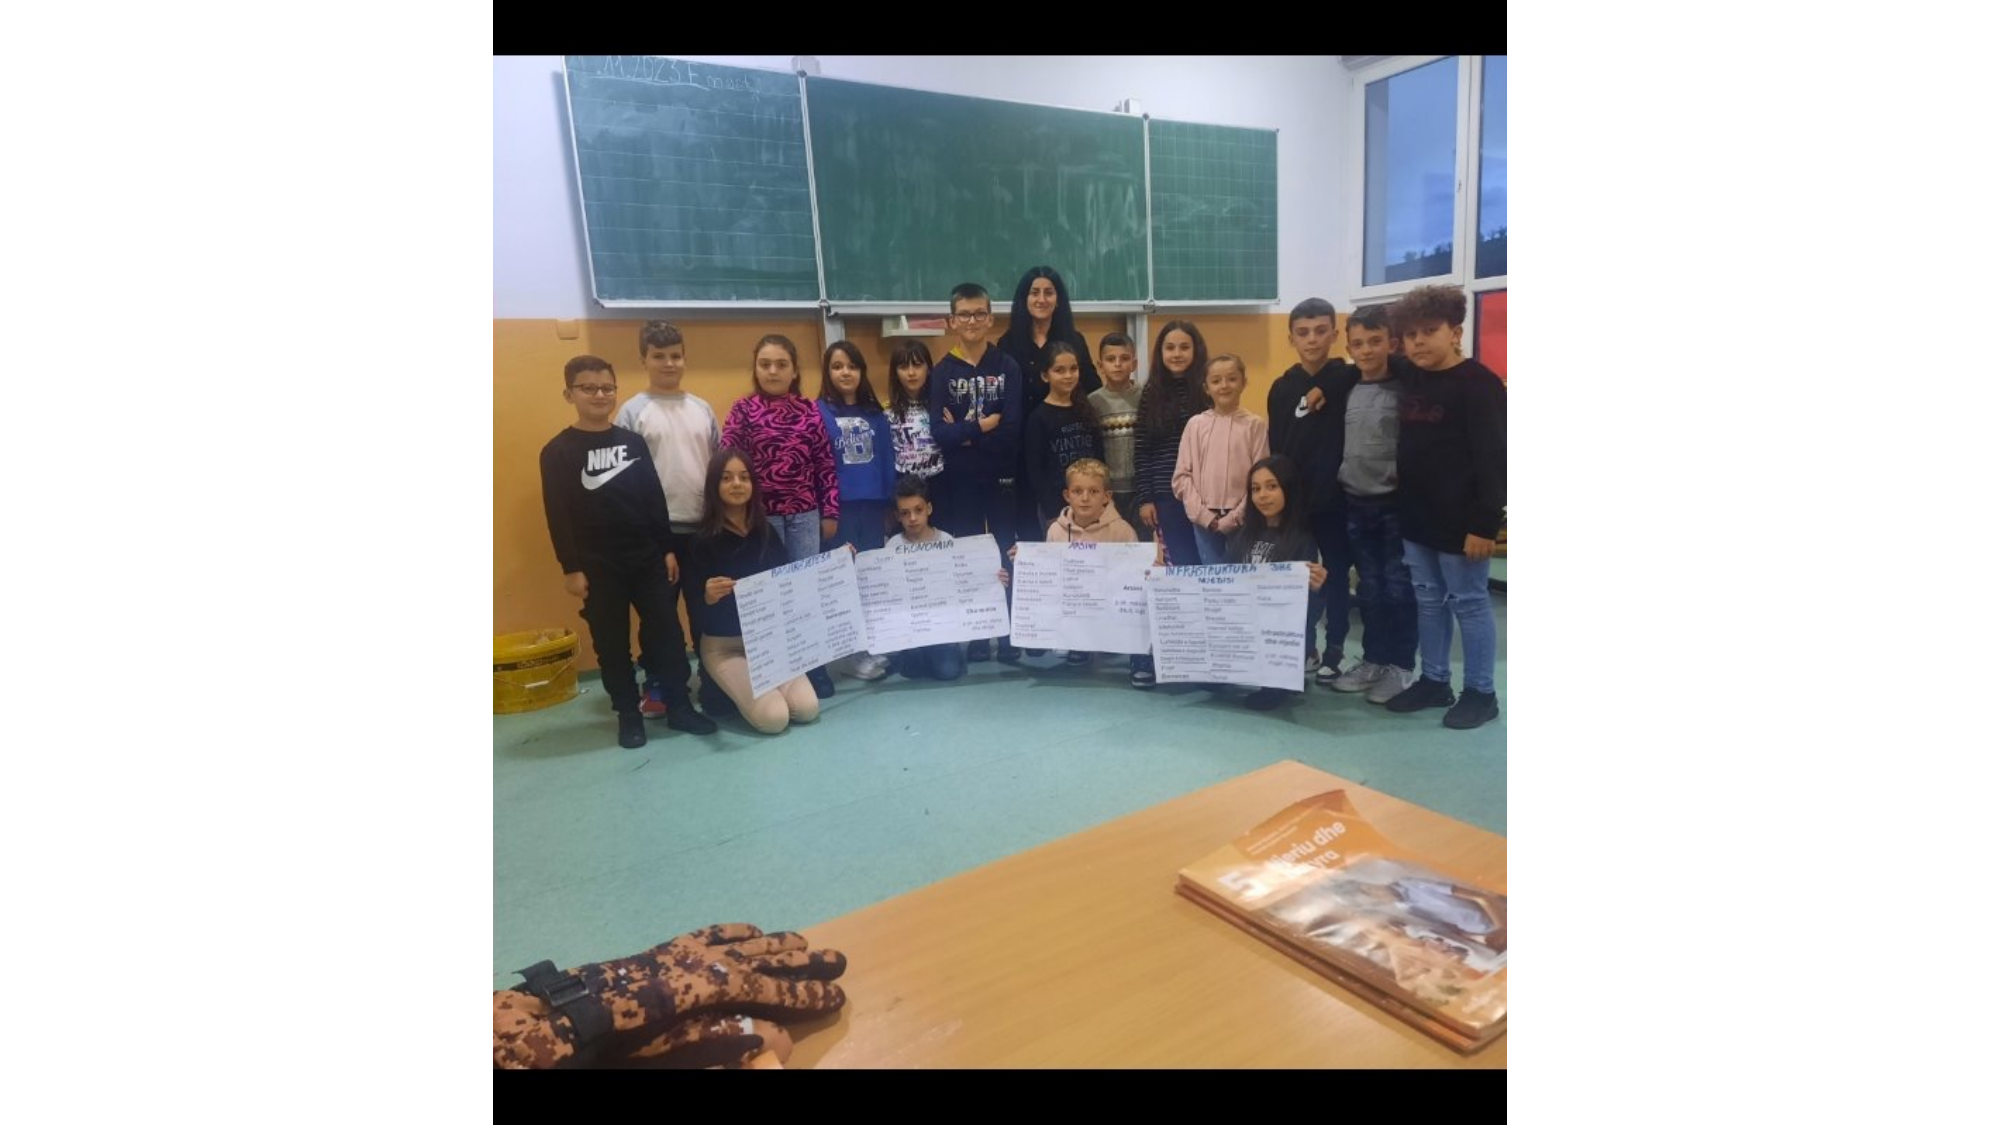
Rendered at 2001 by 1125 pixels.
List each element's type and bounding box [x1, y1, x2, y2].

picture [493, 0, 1507, 1125]
